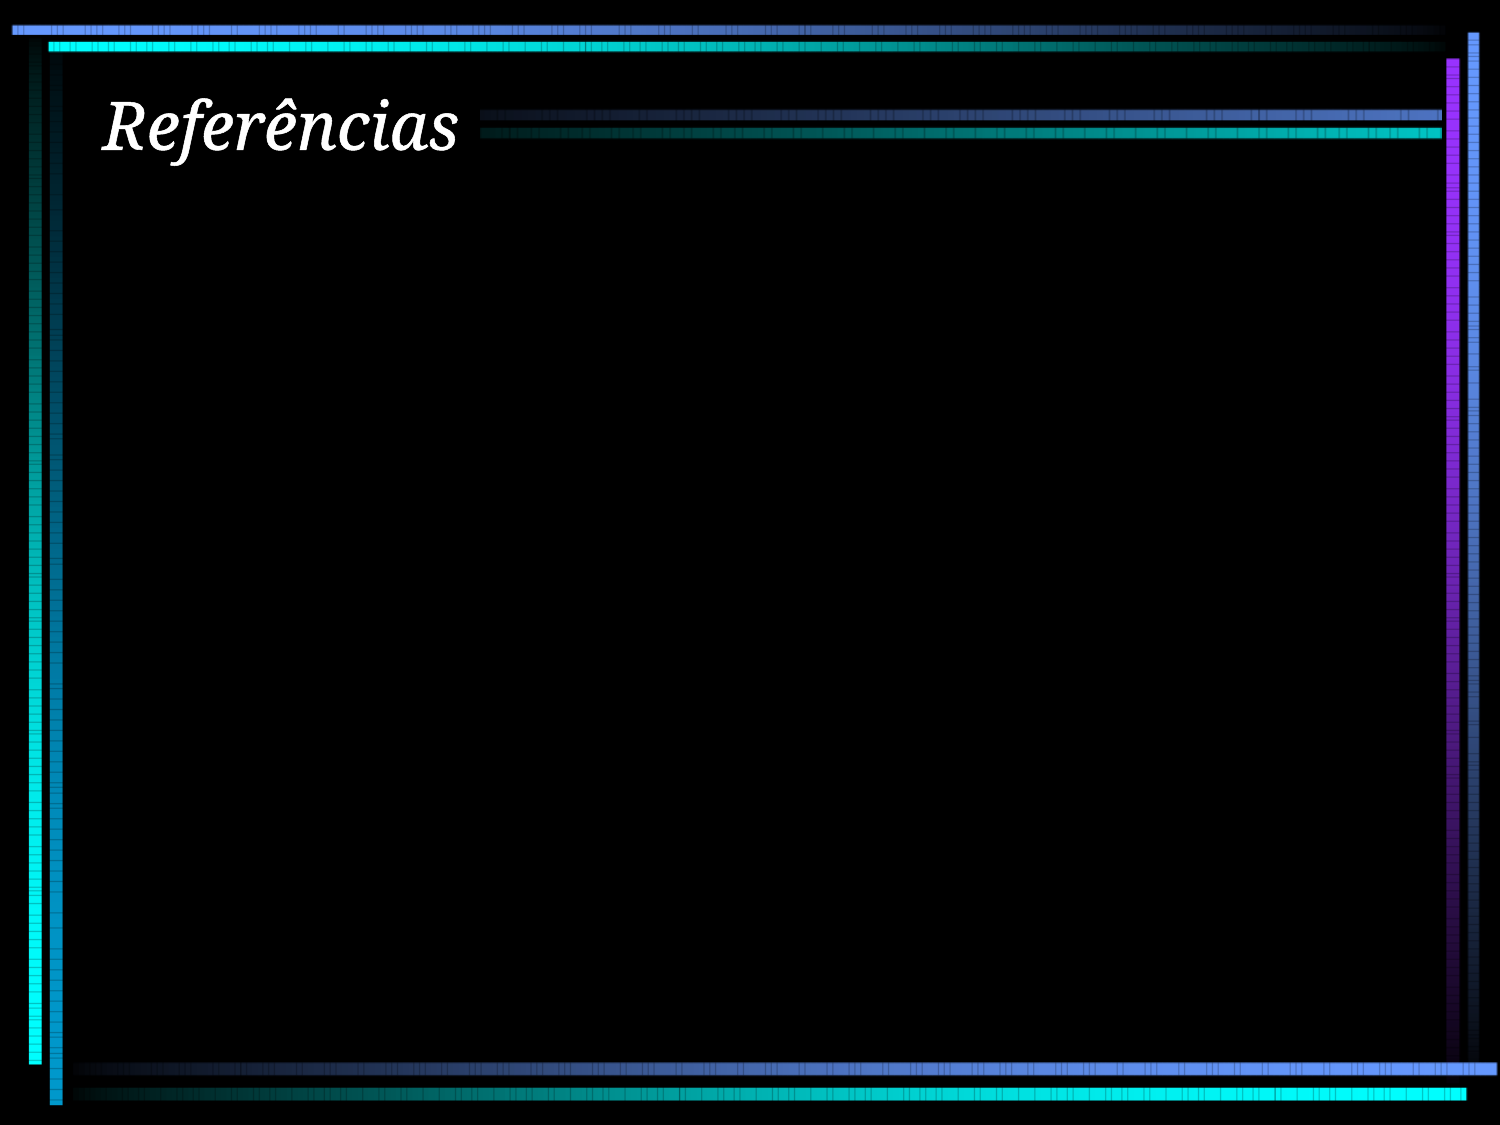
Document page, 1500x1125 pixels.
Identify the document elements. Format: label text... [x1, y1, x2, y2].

text_box Referências [67, 67, 495, 179]
picture [0, 0, 1500, 1125]
